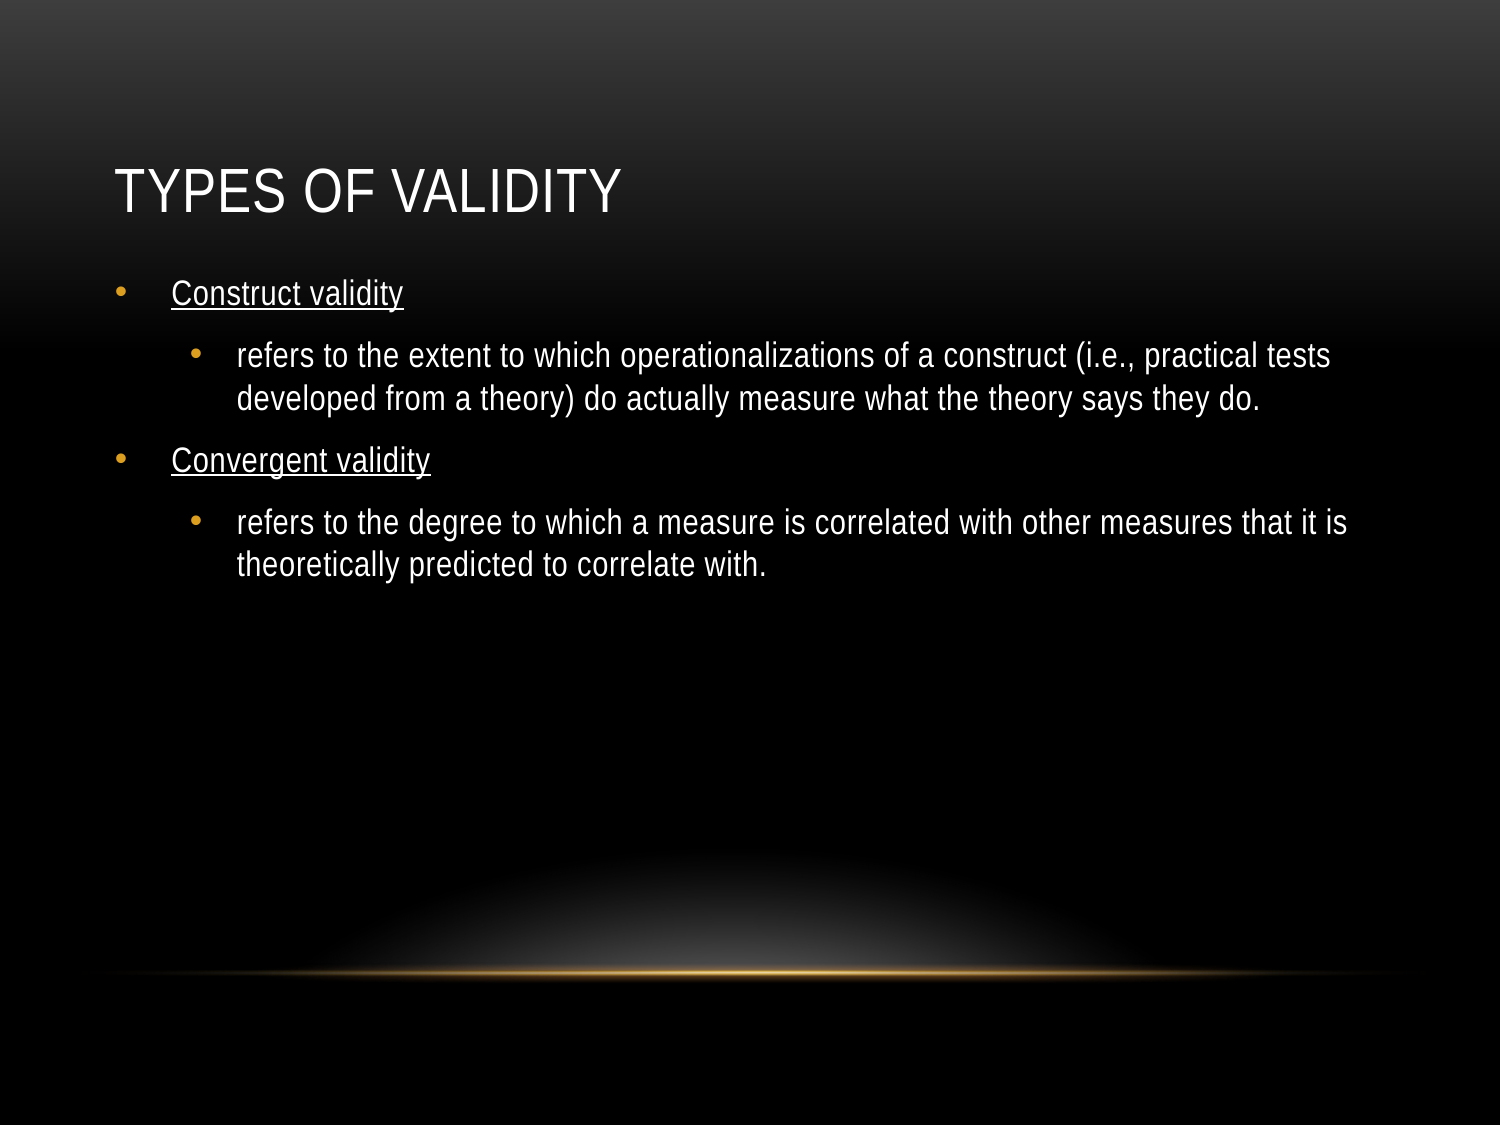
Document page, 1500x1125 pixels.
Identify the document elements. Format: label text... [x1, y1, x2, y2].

list Construct validity refers to the extent to which operationalizations of a construct (i.e., practical tests developed from a theory) do actually measure what the theory says they do. Convergent validity refers to the degree to which a measure is correlated with other measures that it is theoretically predicted to correlate with. [99, 262, 1400, 938]
title Types of Validity [99, 45, 1400, 233]
picture [0, 0, 1500, 1125]
